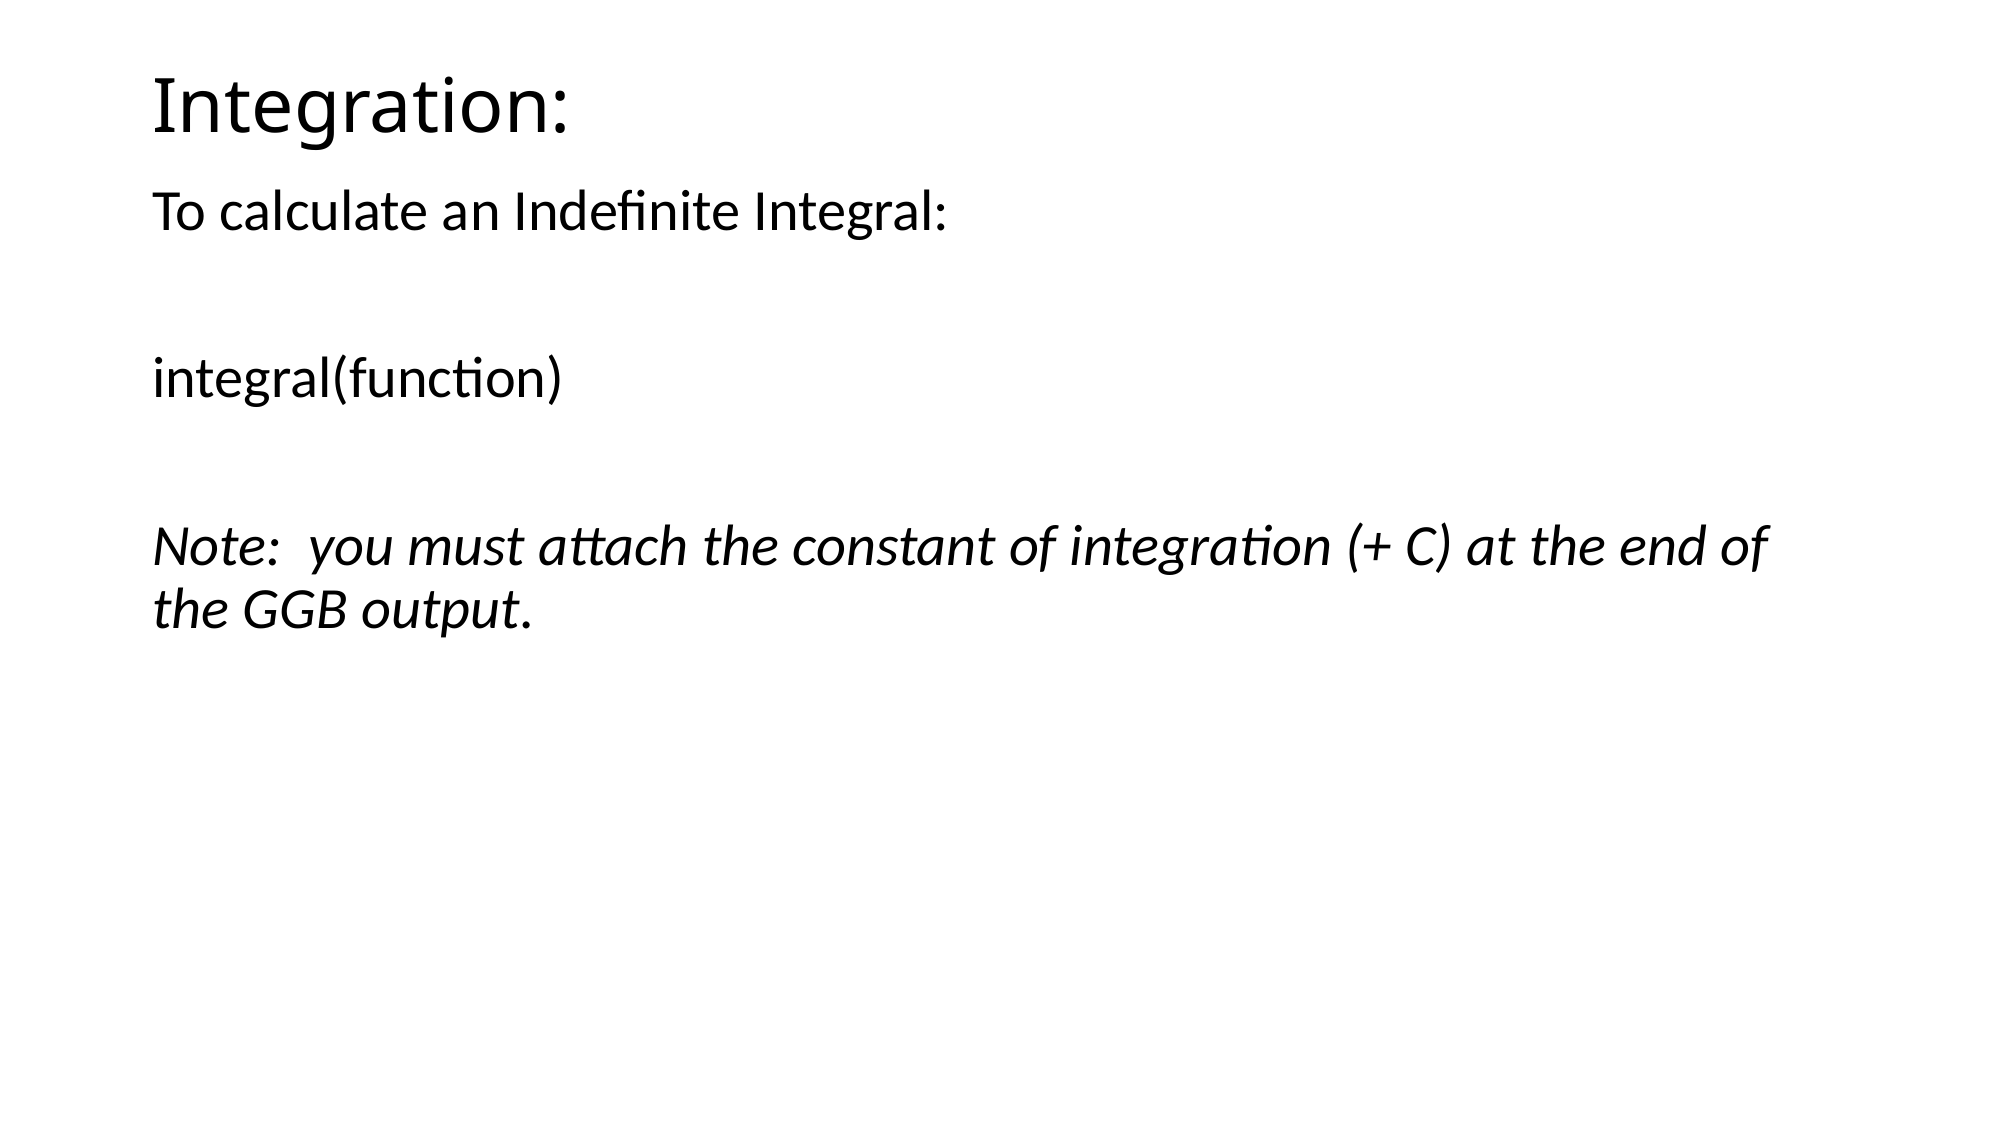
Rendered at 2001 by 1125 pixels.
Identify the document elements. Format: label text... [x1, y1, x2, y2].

title Integration: [137, 59, 1863, 157]
list To calculate an Indefinite Integral: integral(function) Note: you must attach the constant of integration (+ C) at the end of the GGB output. [137, 172, 1863, 1014]
